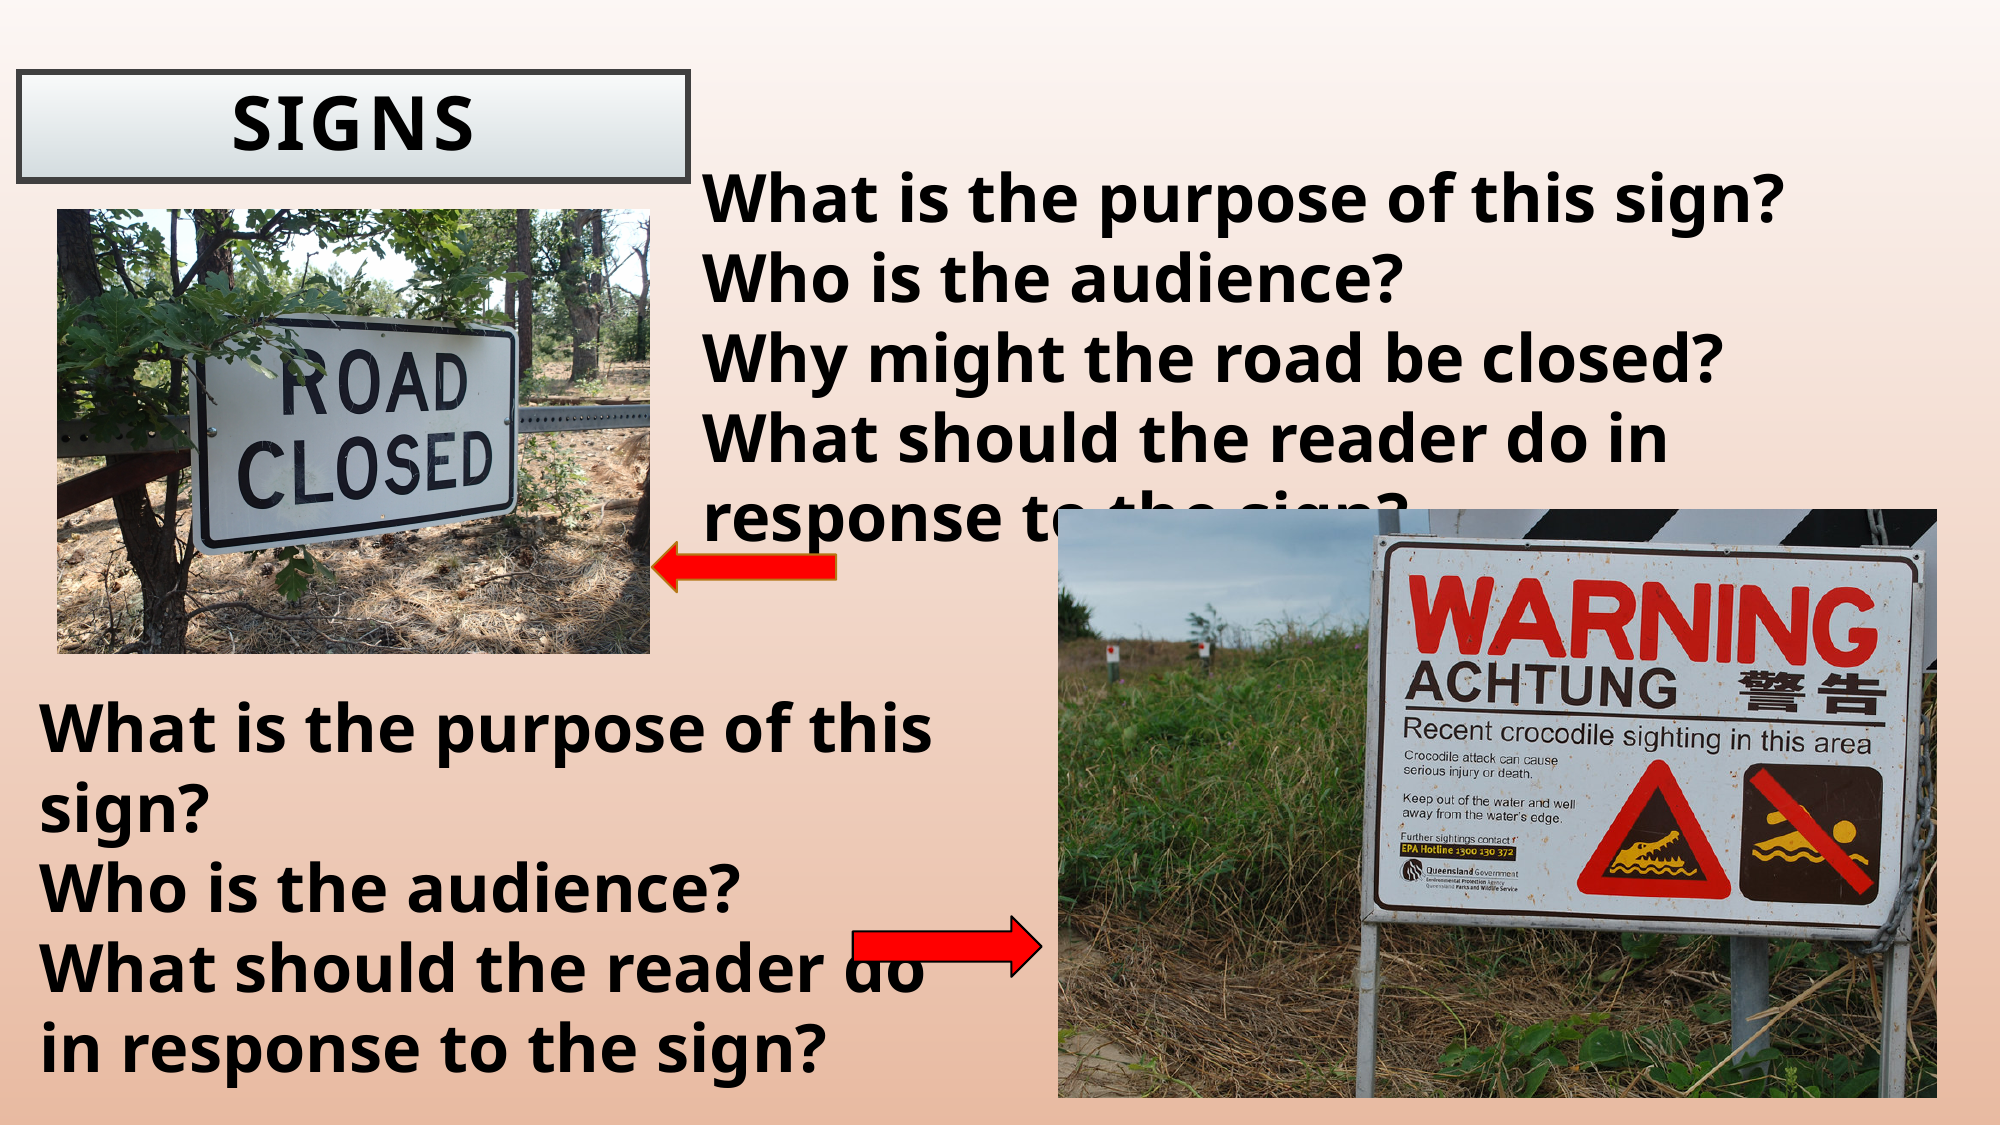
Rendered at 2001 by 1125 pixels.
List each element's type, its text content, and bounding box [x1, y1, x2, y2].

picture [1058, 509, 1937, 1098]
text_box [650, 540, 838, 594]
text_box [851, 915, 1043, 978]
title signs [16, 69, 691, 184]
text_box What is the purpose of this sign? Who is the audience? Why might the road be closed? What should the reader do in response to the sign? [687, 148, 1937, 563]
picture [57, 209, 650, 654]
text_box What is the purpose of this sign? Who is the audience? What should the reader do in response to the sign? [24, 678, 1058, 1093]
